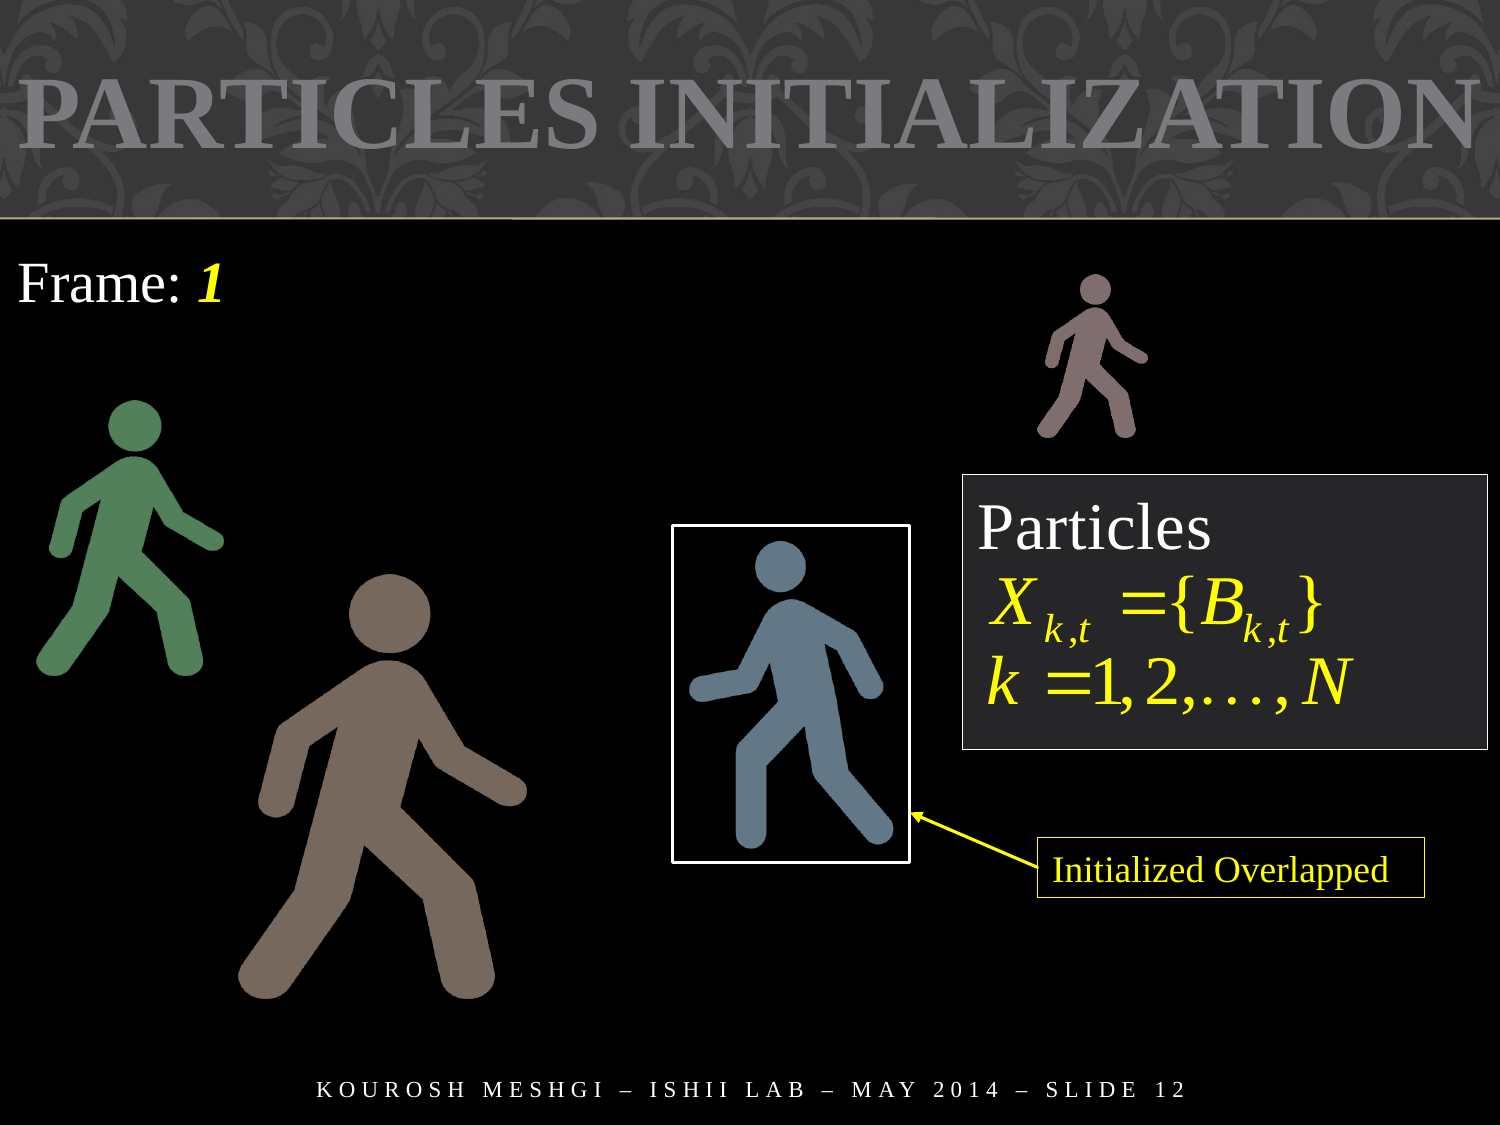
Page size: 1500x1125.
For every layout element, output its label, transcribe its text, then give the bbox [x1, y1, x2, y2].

text_box Frame: 1 [3, 236, 250, 322]
picture [36, 400, 224, 677]
text_box Initialized Overlapped [1037, 837, 1425, 898]
text_box PARTICLES INITIALIZATION [0, 37, 1500, 178]
picture [687, 537, 896, 851]
picture [238, 574, 527, 999]
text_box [909, 812, 1038, 868]
picture [1037, 274, 1149, 438]
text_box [974, 554, 1339, 640]
footer Kourosh Meshgi – ISHII LAB – MAY 2014 – Slide 12 [237, 1064, 1263, 1112]
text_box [974, 640, 1369, 734]
text_box [671, 524, 911, 864]
list Particles [962, 474, 1488, 750]
